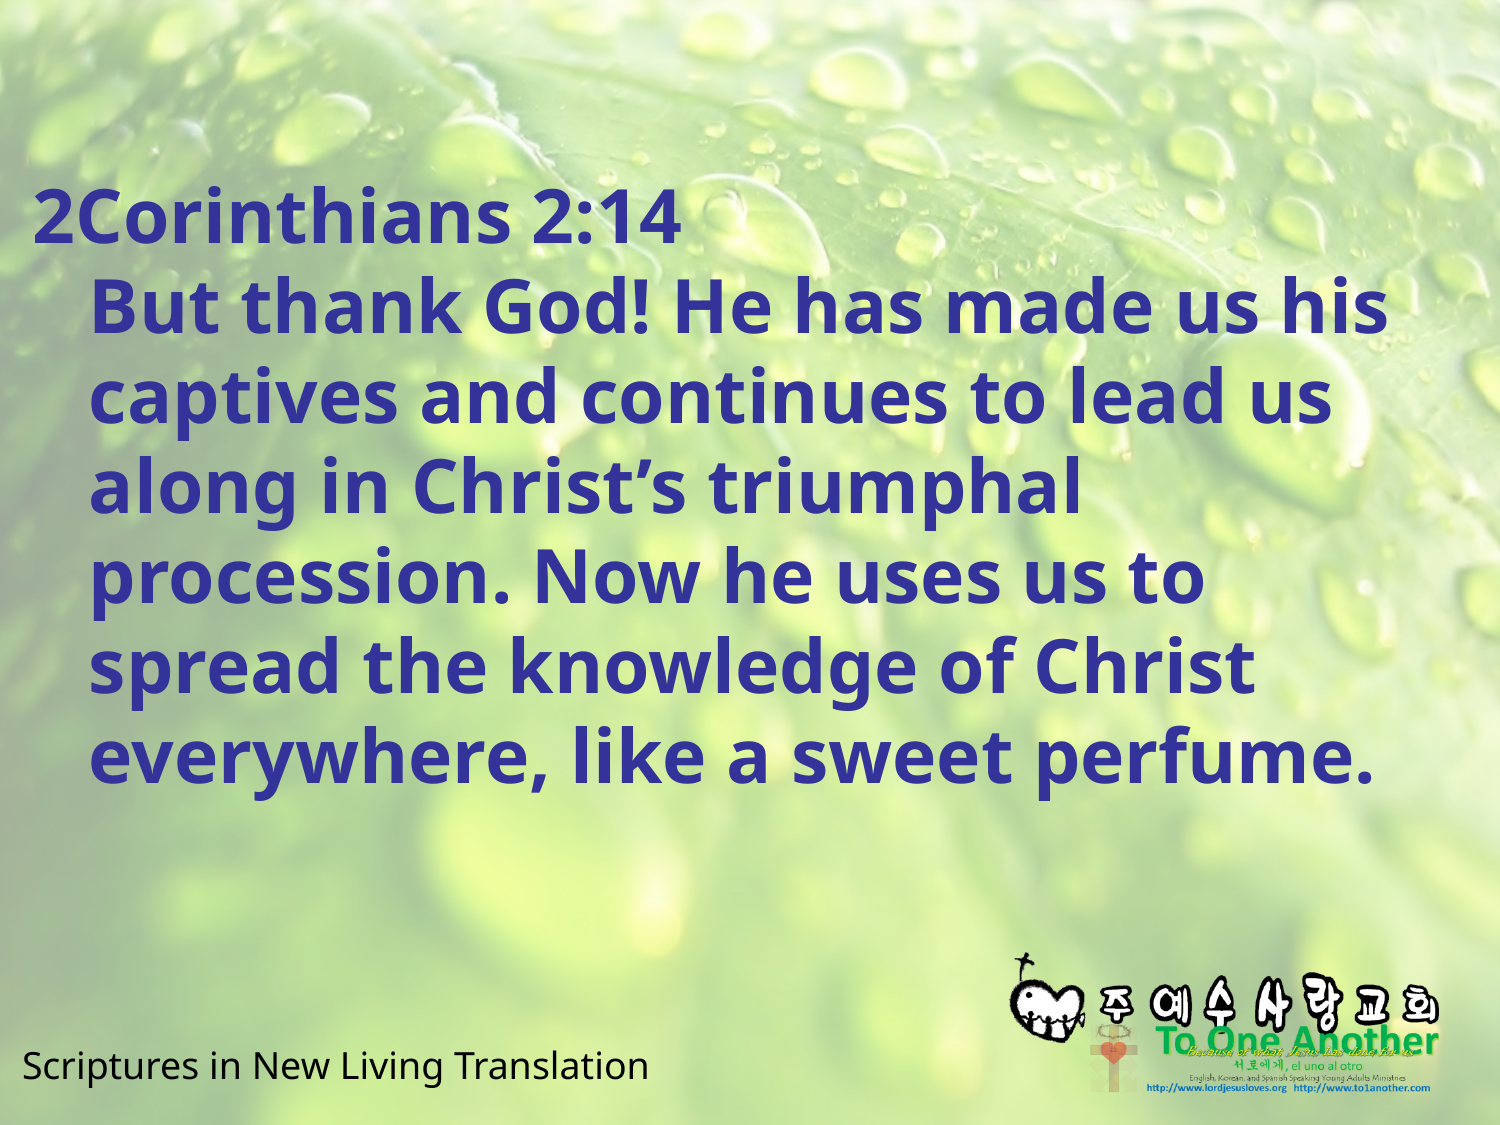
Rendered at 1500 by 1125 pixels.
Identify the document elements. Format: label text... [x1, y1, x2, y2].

list 2Corinthians 2:14 But thank God! He has made us his captives and continues to lead us along in Christ’s triumphal procession. Now he uses us to spread the knowledge of Christ everywhere, like a sweet perfume. [17, 160, 1483, 1024]
picture [1009, 1024, 1439, 1093]
